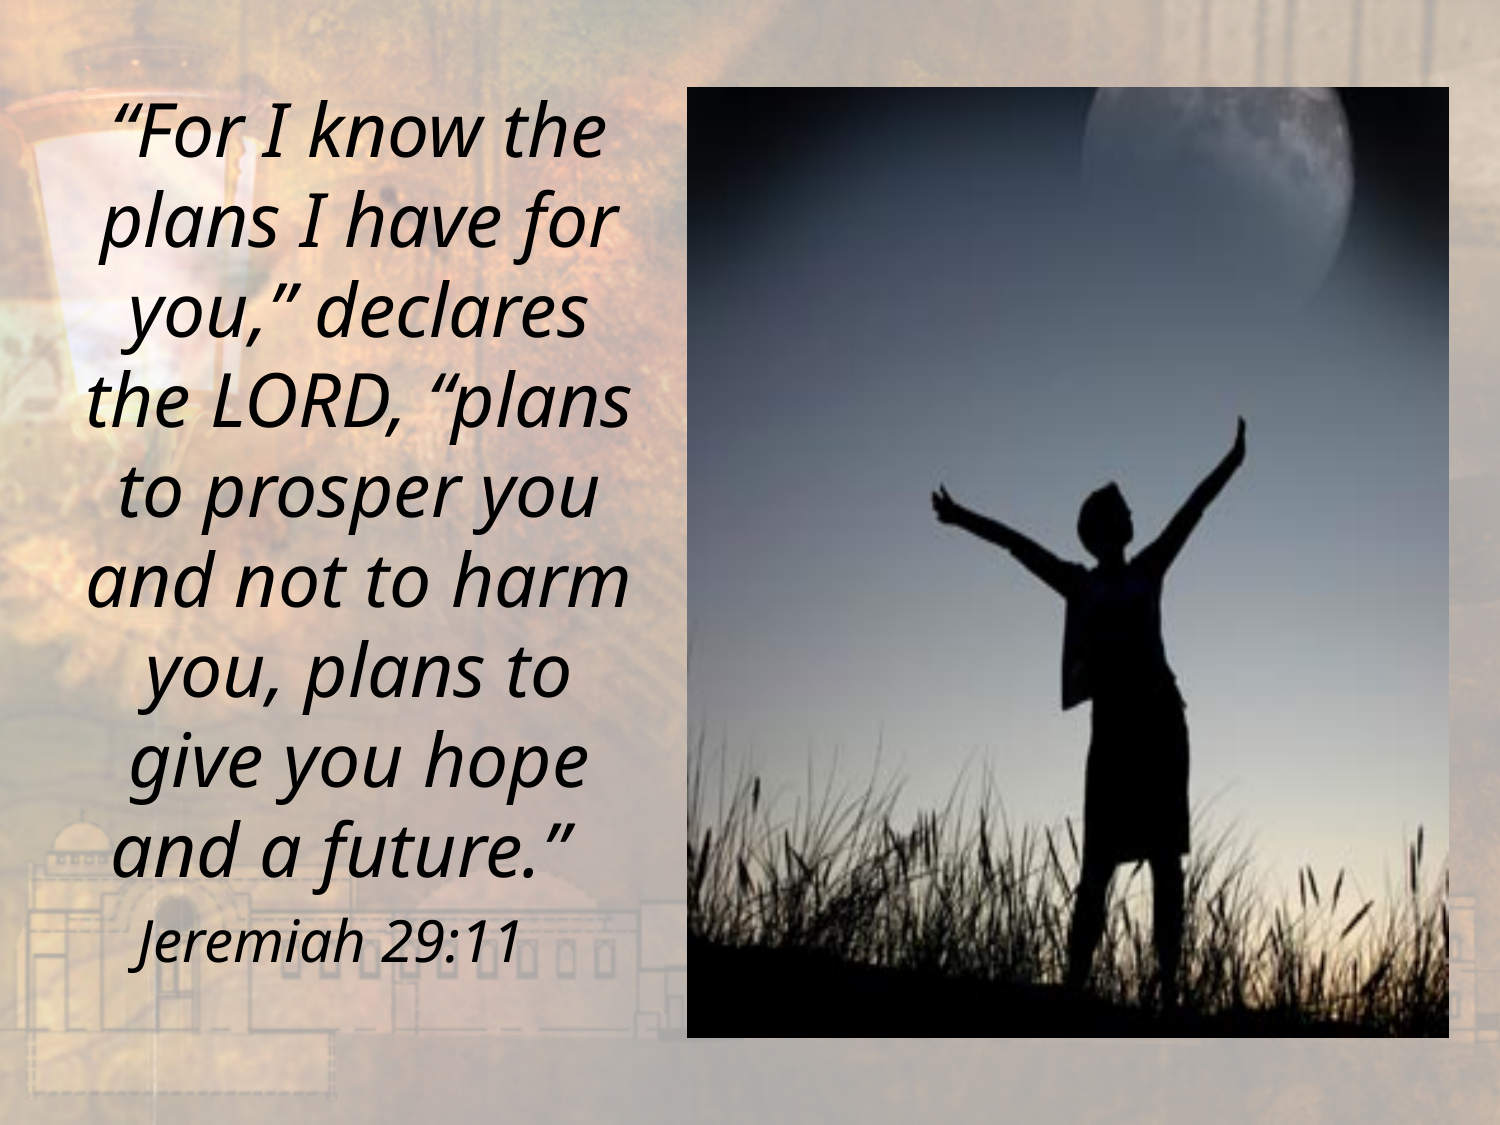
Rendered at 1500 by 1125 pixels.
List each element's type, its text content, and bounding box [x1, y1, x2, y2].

list “For I know the plans I have for you,” declares the LORD, “plans to prosper you and not to harm you, plans to give you hope and a future.” Jeremiah 29:11 [12, 74, 651, 1076]
picture [0, 0, 1500, 1125]
